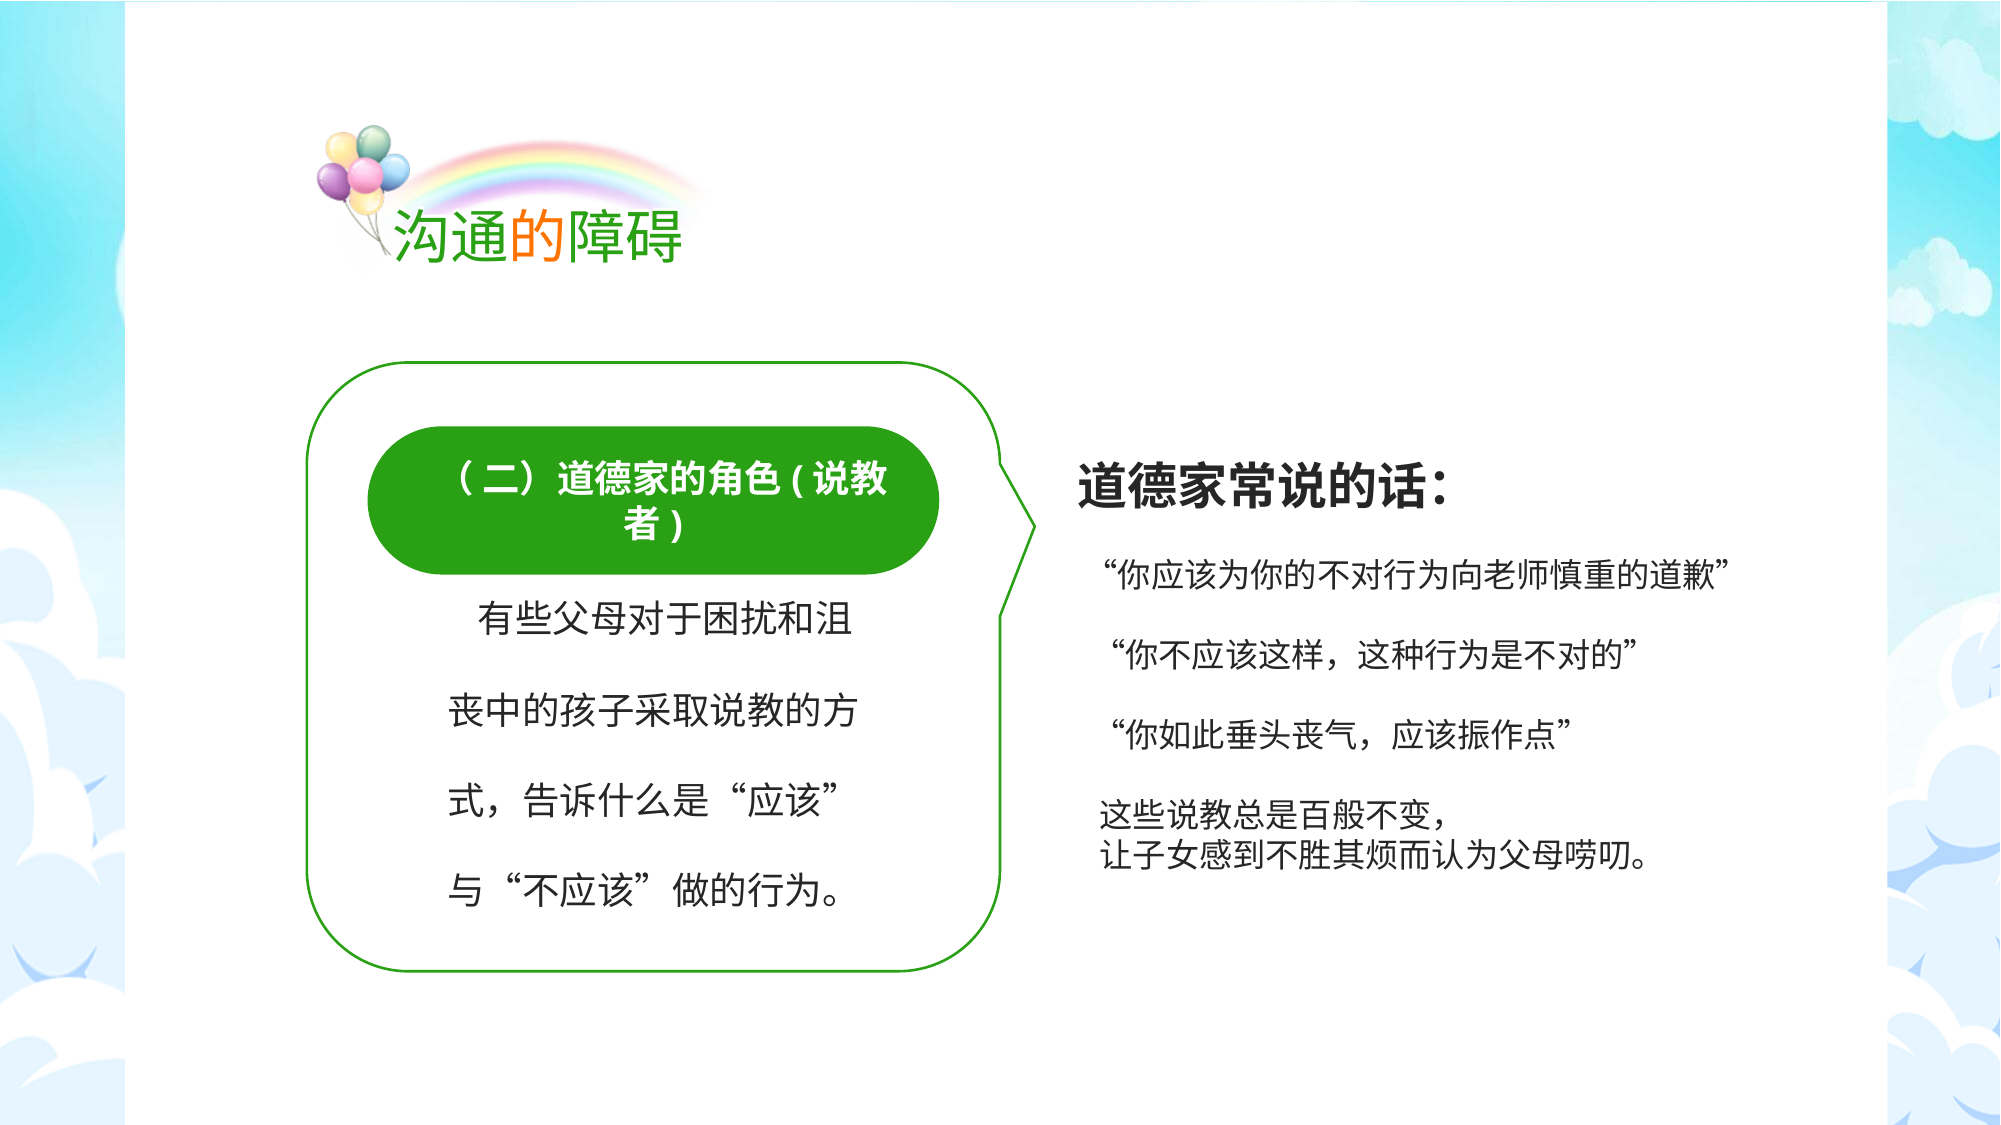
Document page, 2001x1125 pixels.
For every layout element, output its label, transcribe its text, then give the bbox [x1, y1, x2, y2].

text_box [305, 361, 1036, 973]
text_box 道德家常说的话： “你应该为你的不对行为向老师慎重的道歉” “你不应该这样，这种行为是不对的” “你如此垂头丧气，应该振作点” 这些说教总是百般不变， 让子女感到不胜其烦而认为父母唠叨。 [1062, 447, 1850, 882]
text_box 有些父母对于困扰和沮丧中的孩子采取说教的方式，告诉什么是“应该”与“不应该”做的行为。 [422, 514, 885, 920]
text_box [266, 106, 785, 283]
text_box （ 二）道德家的角色(说教者) [367, 426, 940, 572]
picture [0, 0, 2000, 1125]
